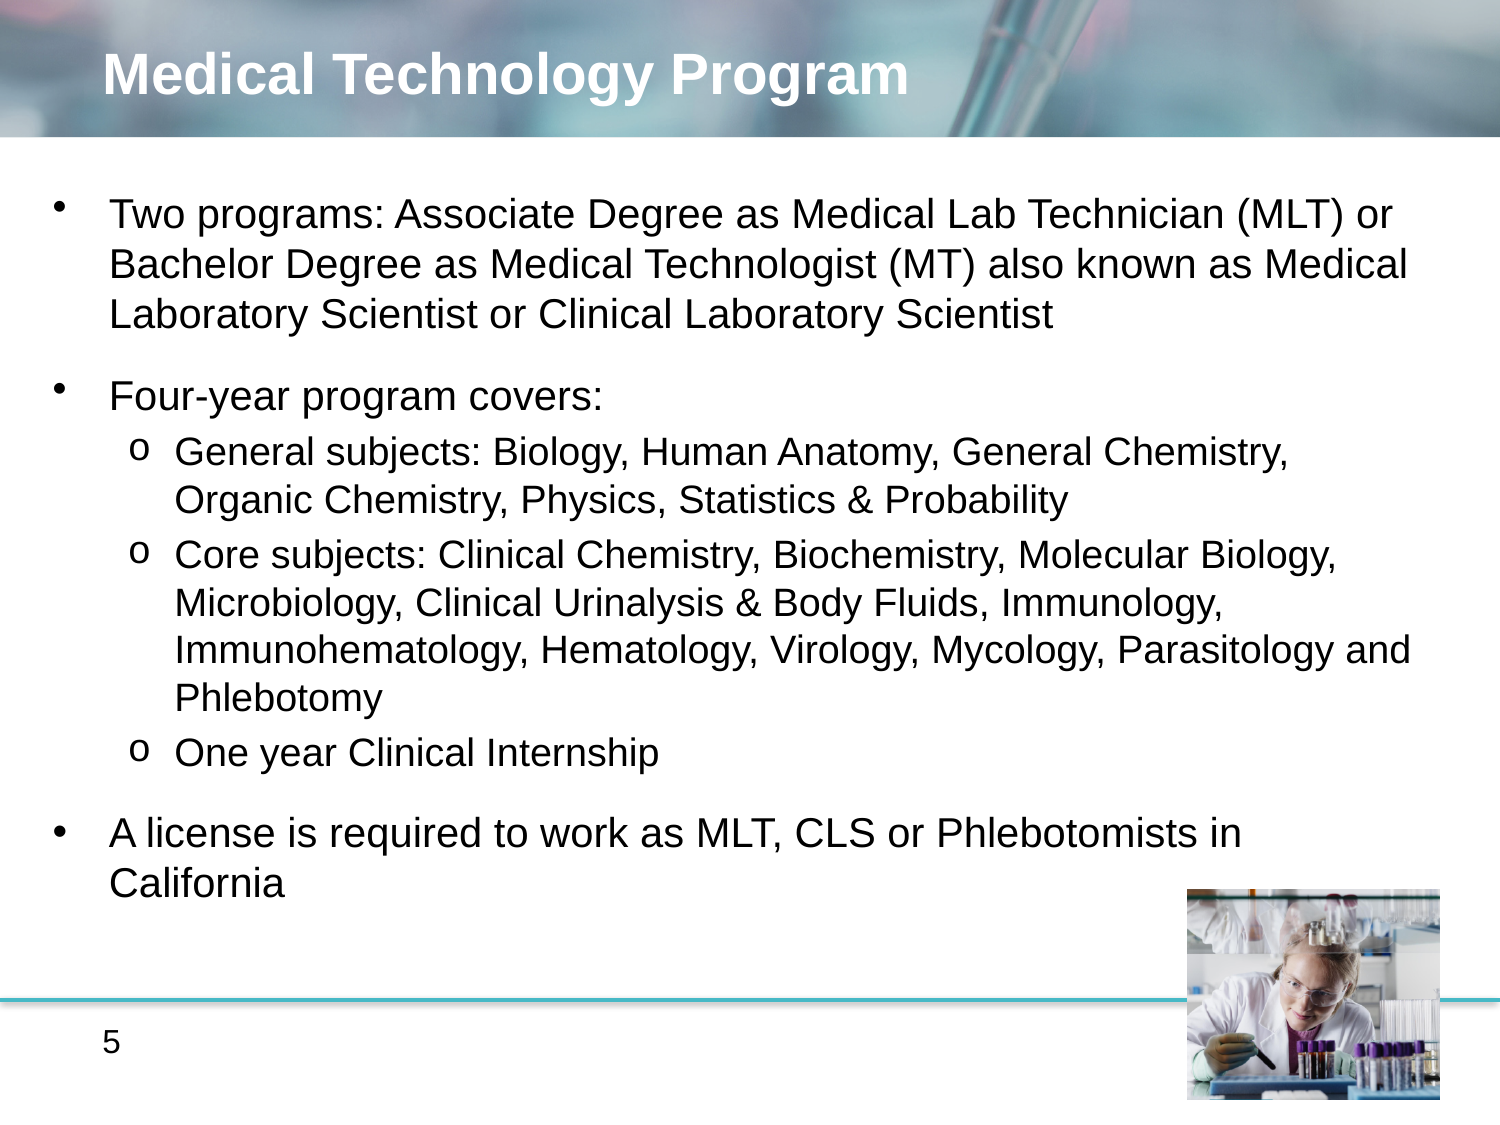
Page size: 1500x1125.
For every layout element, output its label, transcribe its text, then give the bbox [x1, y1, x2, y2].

picture [1187, 889, 1441, 1100]
title Medical Technology Program [87, 24, 1313, 118]
list Two programs: Associate Degree as Medical Lab Technician (MLT) or Bachelor Degree as Medical Technologist (MT) also known as Medical Laboratory Scientist or Clinical Laboratory Scientist Four-year program covers: General subjects: Biology, Human Anatomy, General Chemistry, Organic Chemistry, Physics, Statistics & Probability Core subjects: Clinical Chemistry, Biochemistry, Molecular Biology, Microbiology, Clinical Urinalysis & Body Fluids, Immunology, Immunohematology, Hematology, Virology, Mycology, Parasitology and Phlebotomy One year Clinical Internship A license is required to work as MLT, CLS or Phlebotomists in California [37, 178, 1438, 963]
